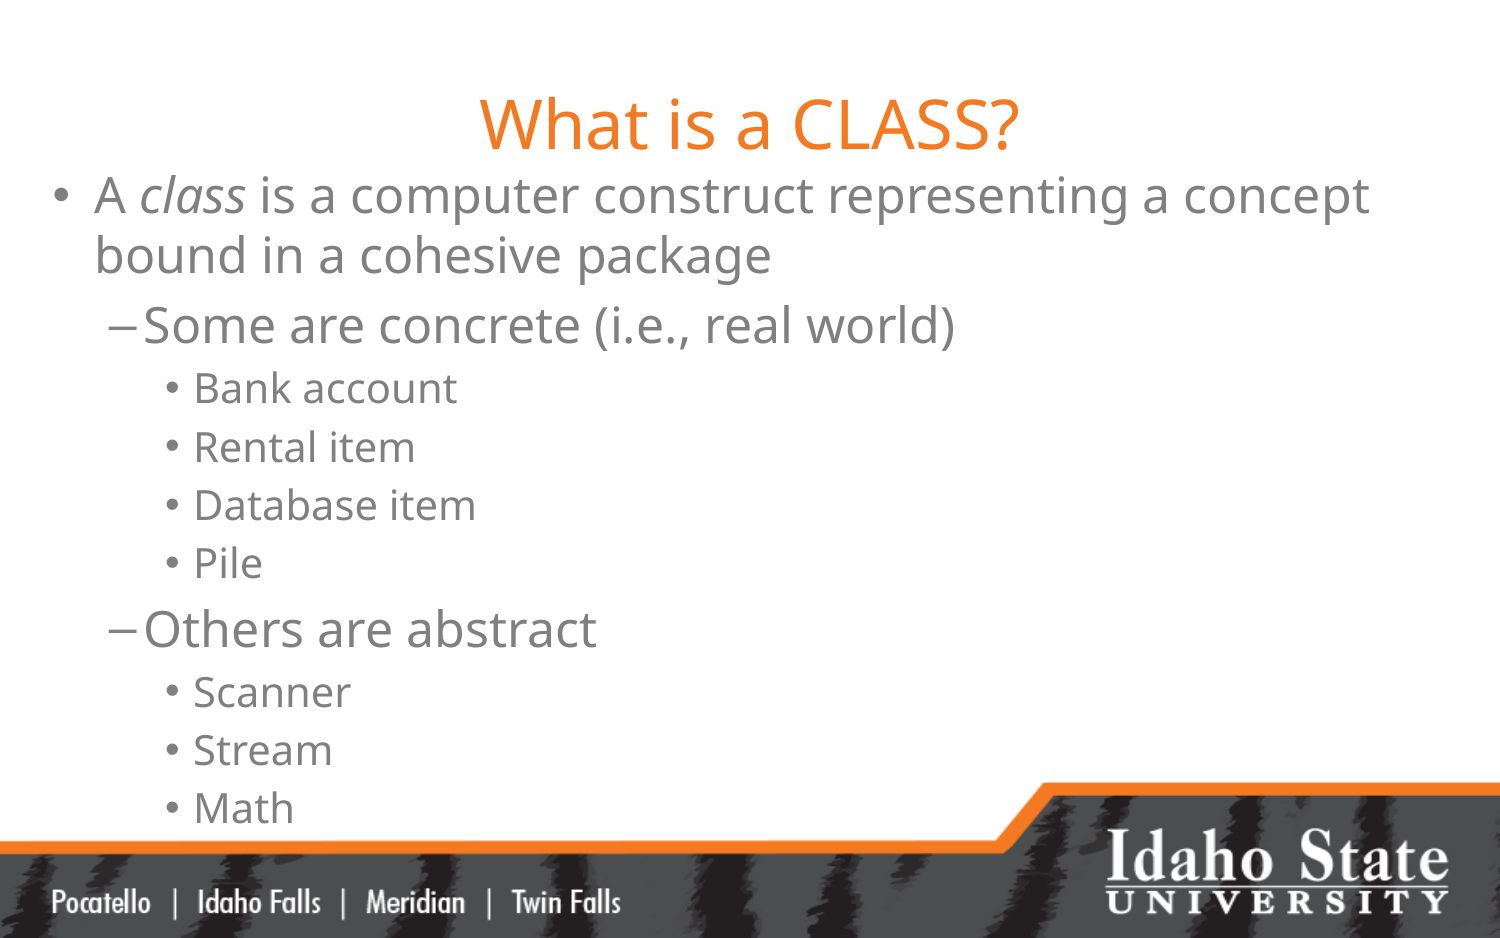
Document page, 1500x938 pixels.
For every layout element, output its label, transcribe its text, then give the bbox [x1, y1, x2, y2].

list A class is a computer construct representing a concept bound in a cohesive package Some are concrete (i.e., real world) Bank account Rental item Database item Pile Others are abstract Scanner Stream Math [37, 155, 1476, 865]
title What is a CLASS? [112, 43, 1388, 155]
picture [0, 0, 1500, 938]
